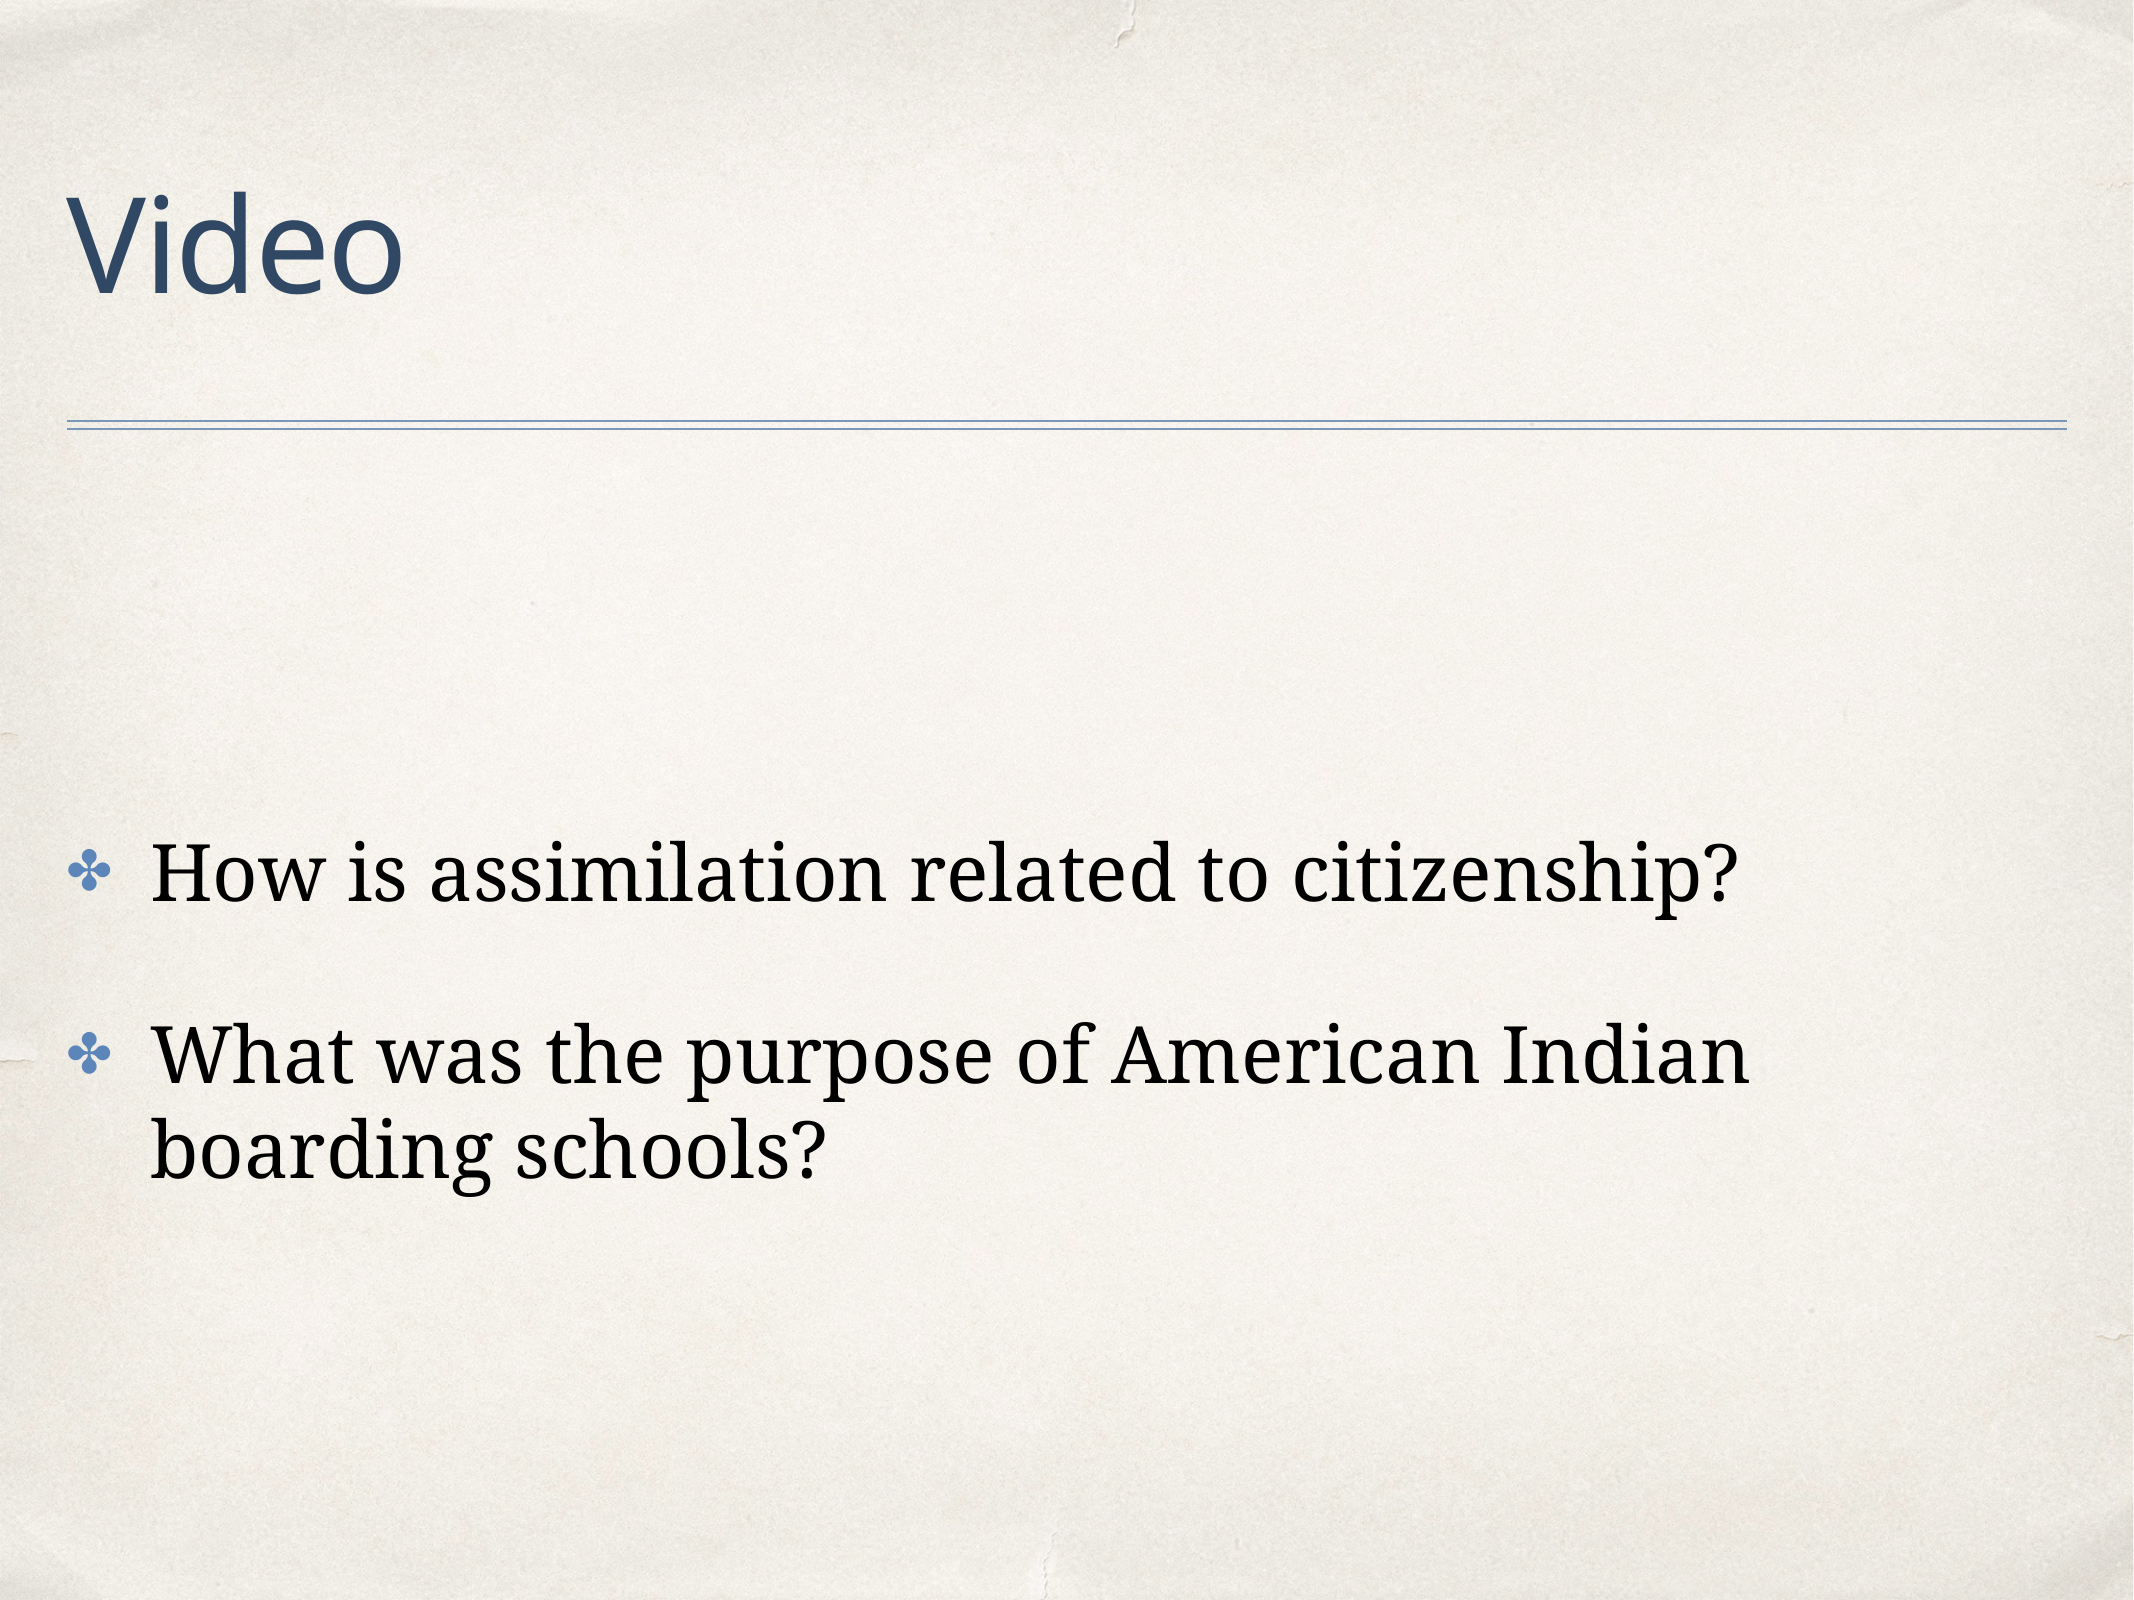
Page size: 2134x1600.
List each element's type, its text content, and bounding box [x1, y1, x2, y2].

title Video [57, 72, 2076, 409]
picture [0, 0, 2134, 1600]
list How is assimilation related to citizenship? What was the purpose of American Indian boarding schools? [57, 489, 2076, 1528]
